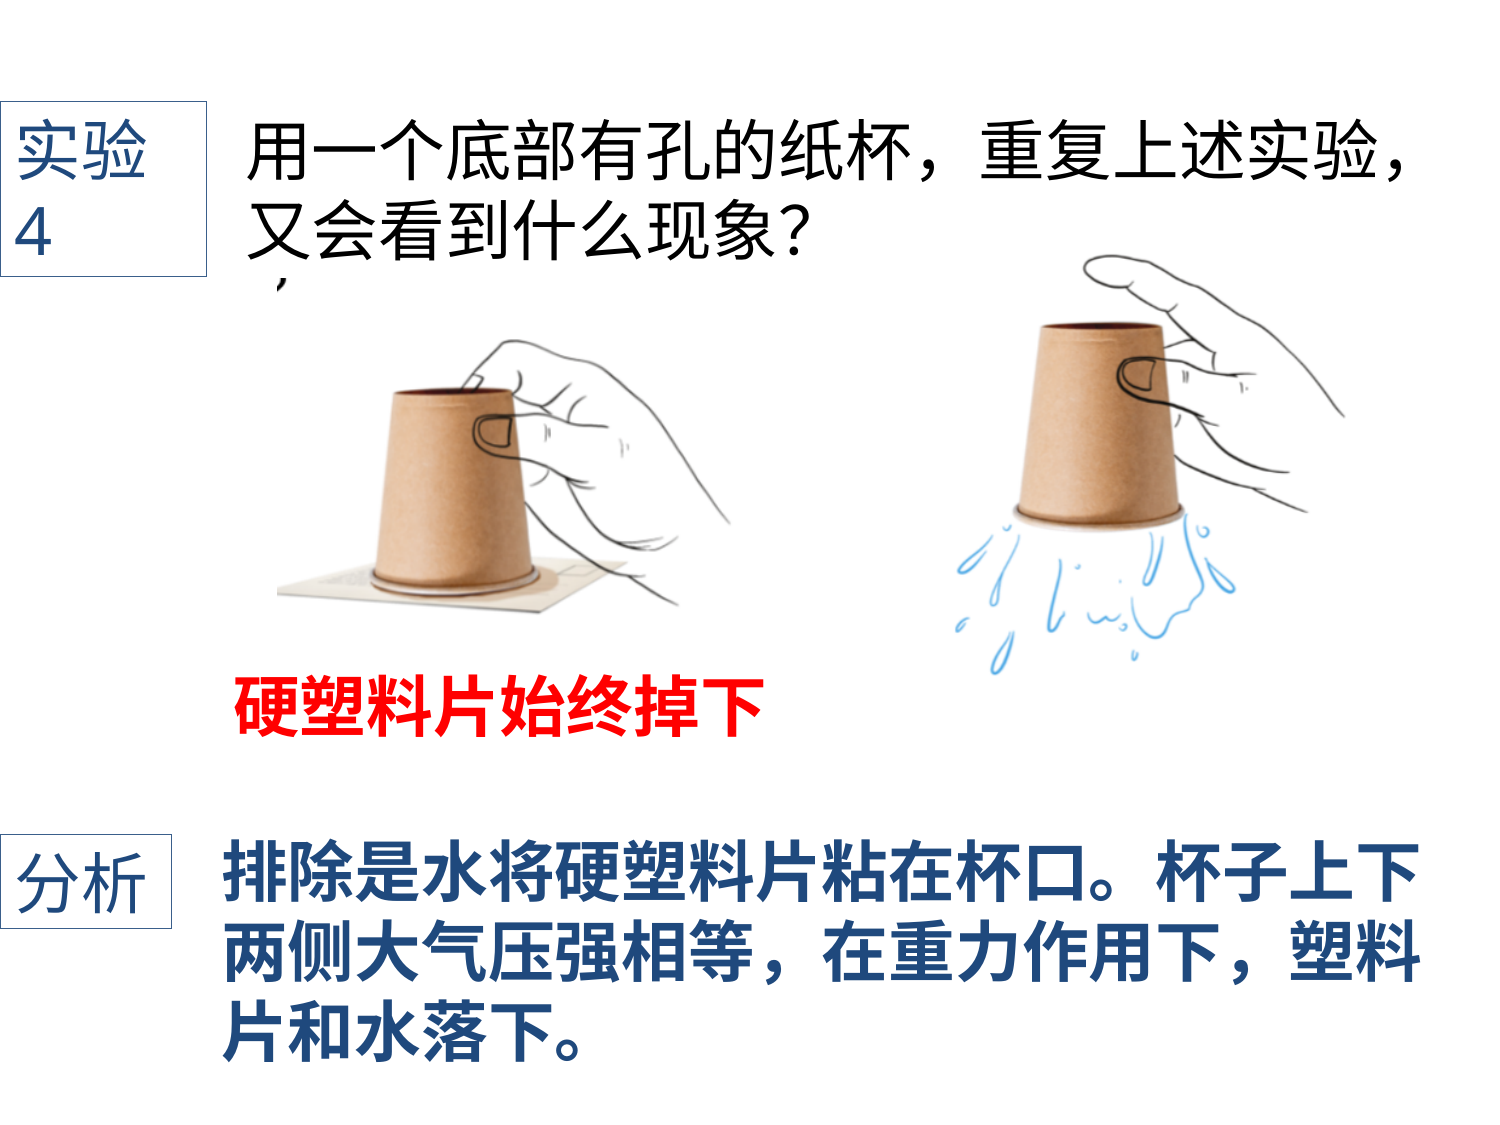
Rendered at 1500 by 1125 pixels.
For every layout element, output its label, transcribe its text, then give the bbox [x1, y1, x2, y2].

text_box 排除是水将硬塑料片粘在杯口。杯子上下两侧大气压强相等，在重力作用下，塑料片和水落下。 [206, 822, 1447, 1077]
picture [856, 219, 1383, 702]
text_box 硬塑料片始终掉下 [218, 656, 880, 752]
picture [277, 278, 749, 646]
text_box 用一个底部有孔的纸杯，重复上述实验，又会看到什么现象？ [230, 101, 1459, 277]
text_box 分析 [0, 834, 172, 929]
text_box 实验4 [0, 101, 207, 277]
